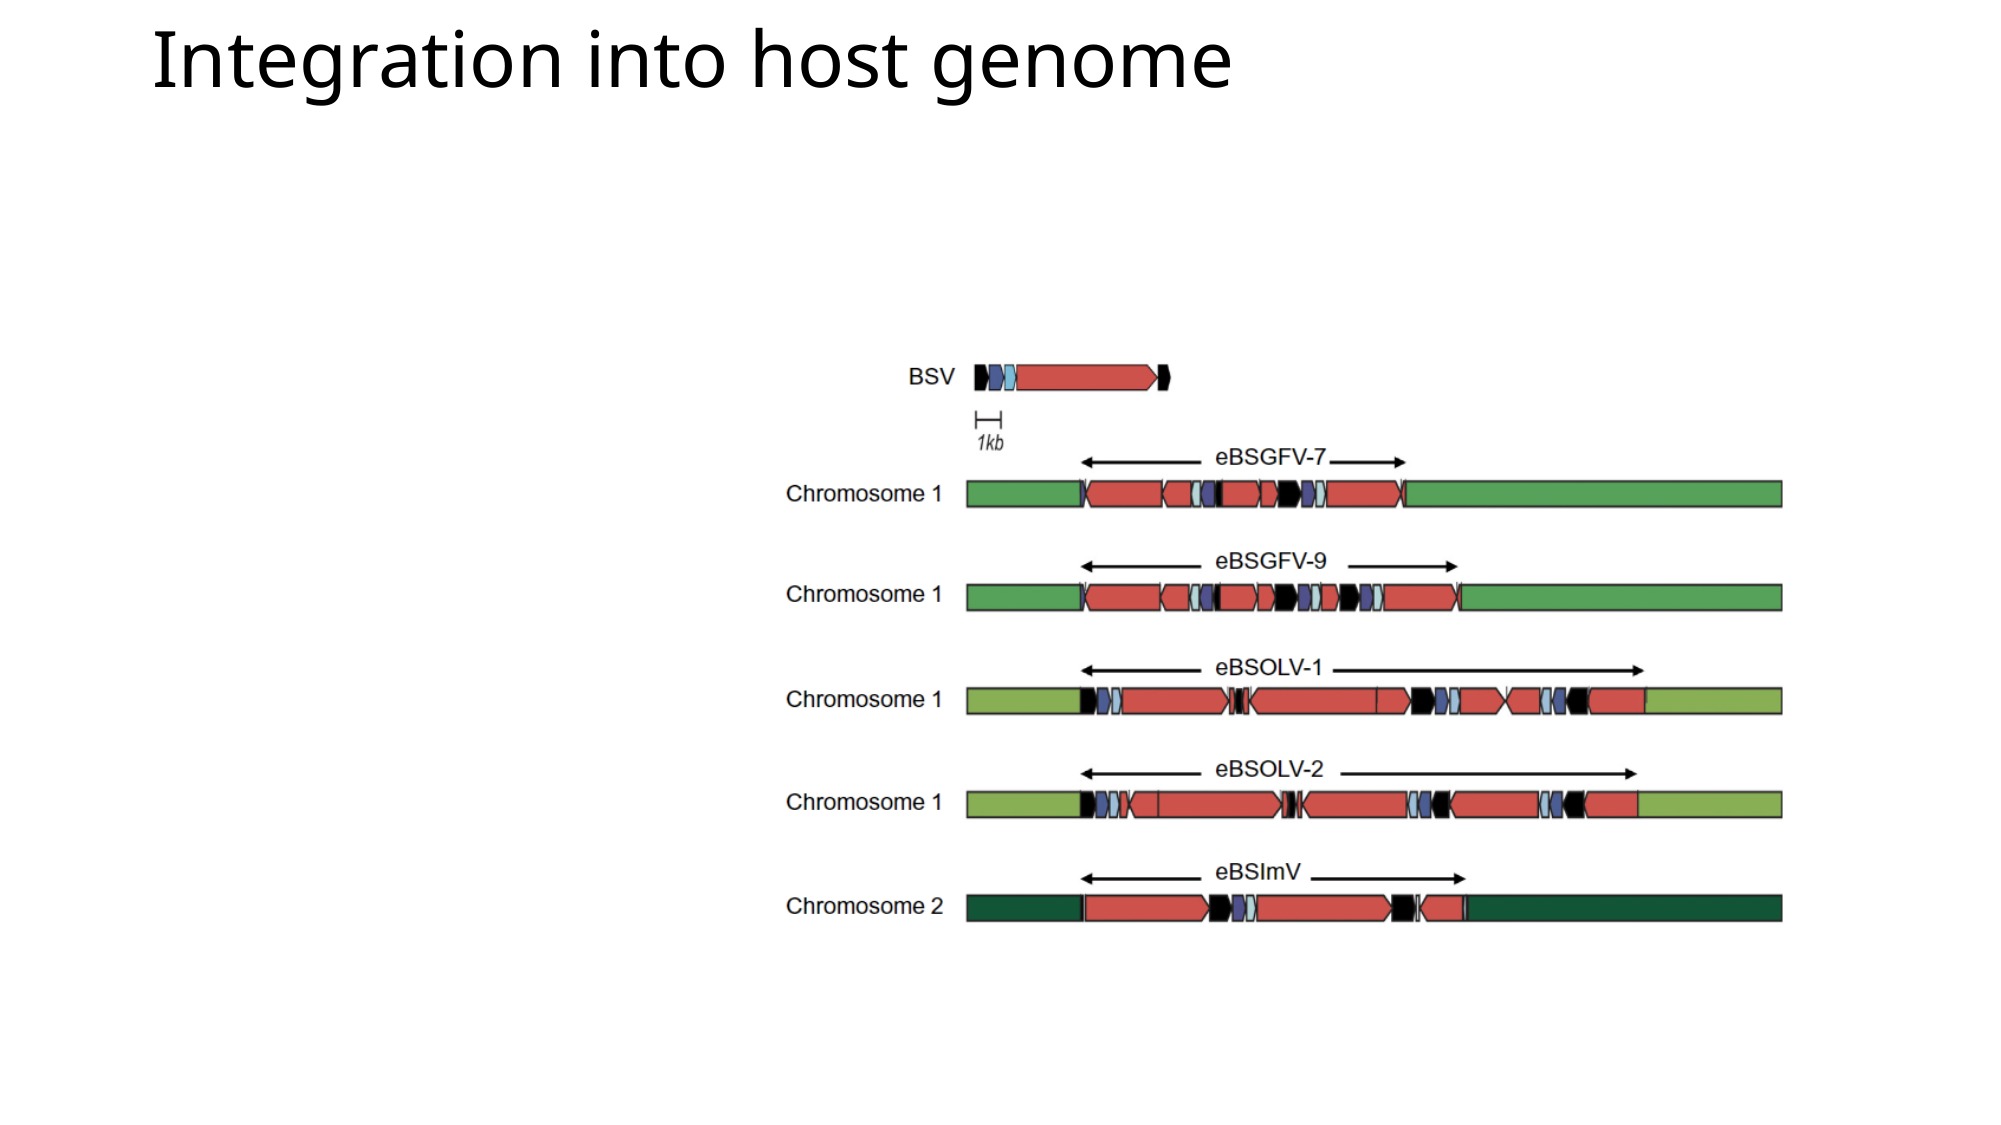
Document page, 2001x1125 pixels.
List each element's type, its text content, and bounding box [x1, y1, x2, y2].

picture [768, 342, 1811, 940]
text_box Integration into host genome [137, 12, 1863, 112]
